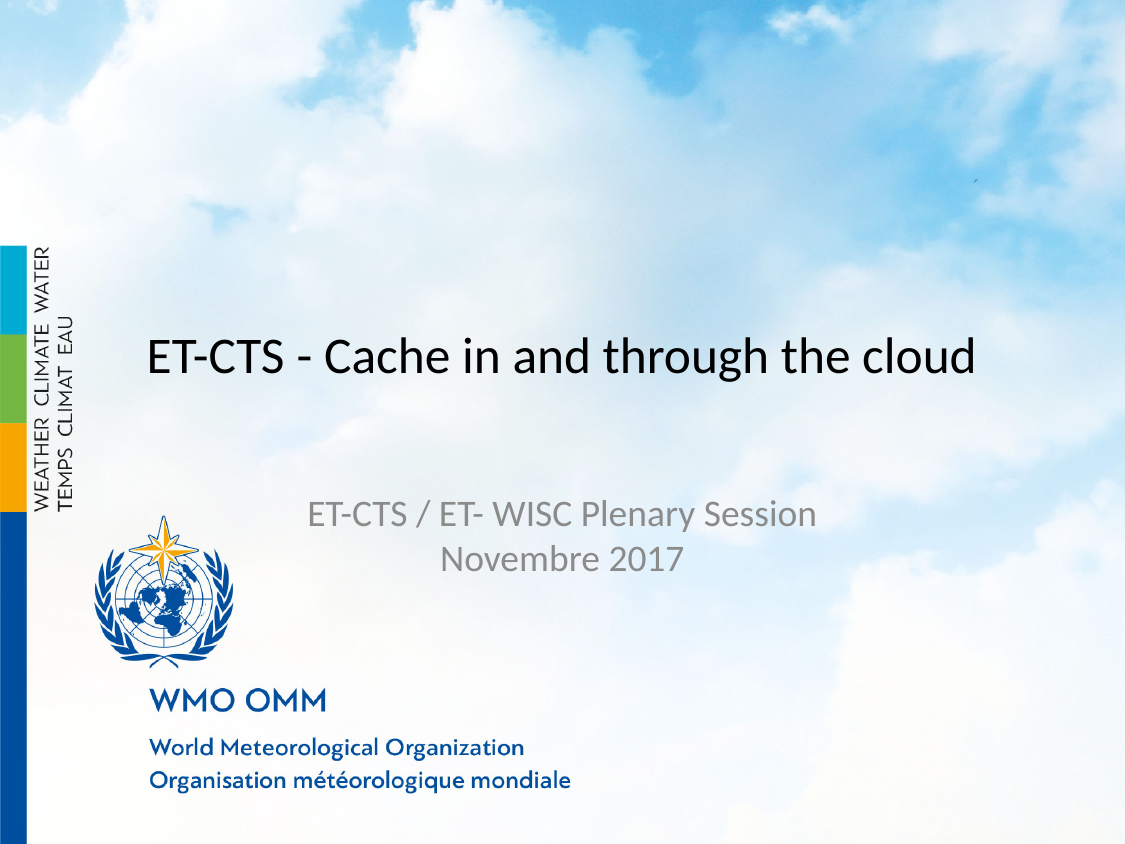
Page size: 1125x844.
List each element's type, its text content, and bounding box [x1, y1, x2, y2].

title ET-CTS - Cache in and through the cloud [84, 262, 1041, 443]
subtitle ET-CTS / ET- WISC Plenary Session Novembre 2017 [168, 478, 957, 694]
picture [0, 0, 1125, 844]
